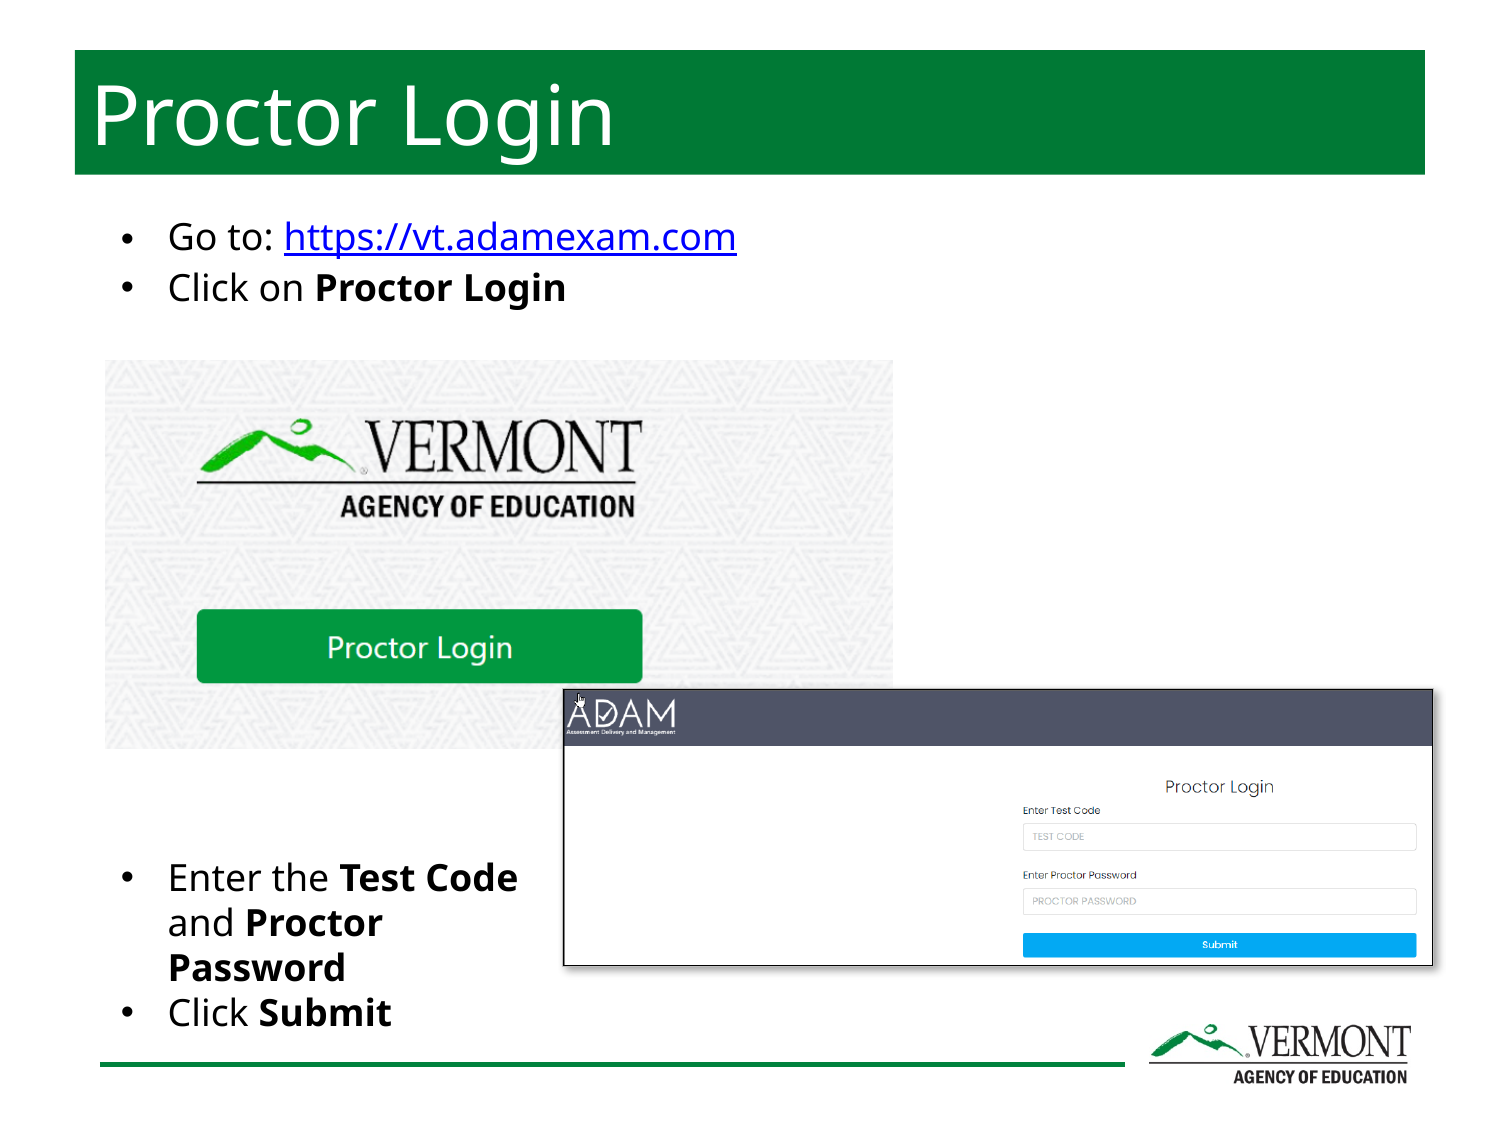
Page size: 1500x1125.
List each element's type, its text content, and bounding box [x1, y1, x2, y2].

text_box Proctor Login [74, 50, 1425, 175]
text_box Enter the Test Code and Proctor Password Click Submit [105, 846, 548, 1042]
text_box Go to: https://vt.adamexam.com Click on Proctor Login [105, 205, 998, 317]
picture [105, 359, 1434, 967]
picture [1149, 1024, 1411, 1101]
